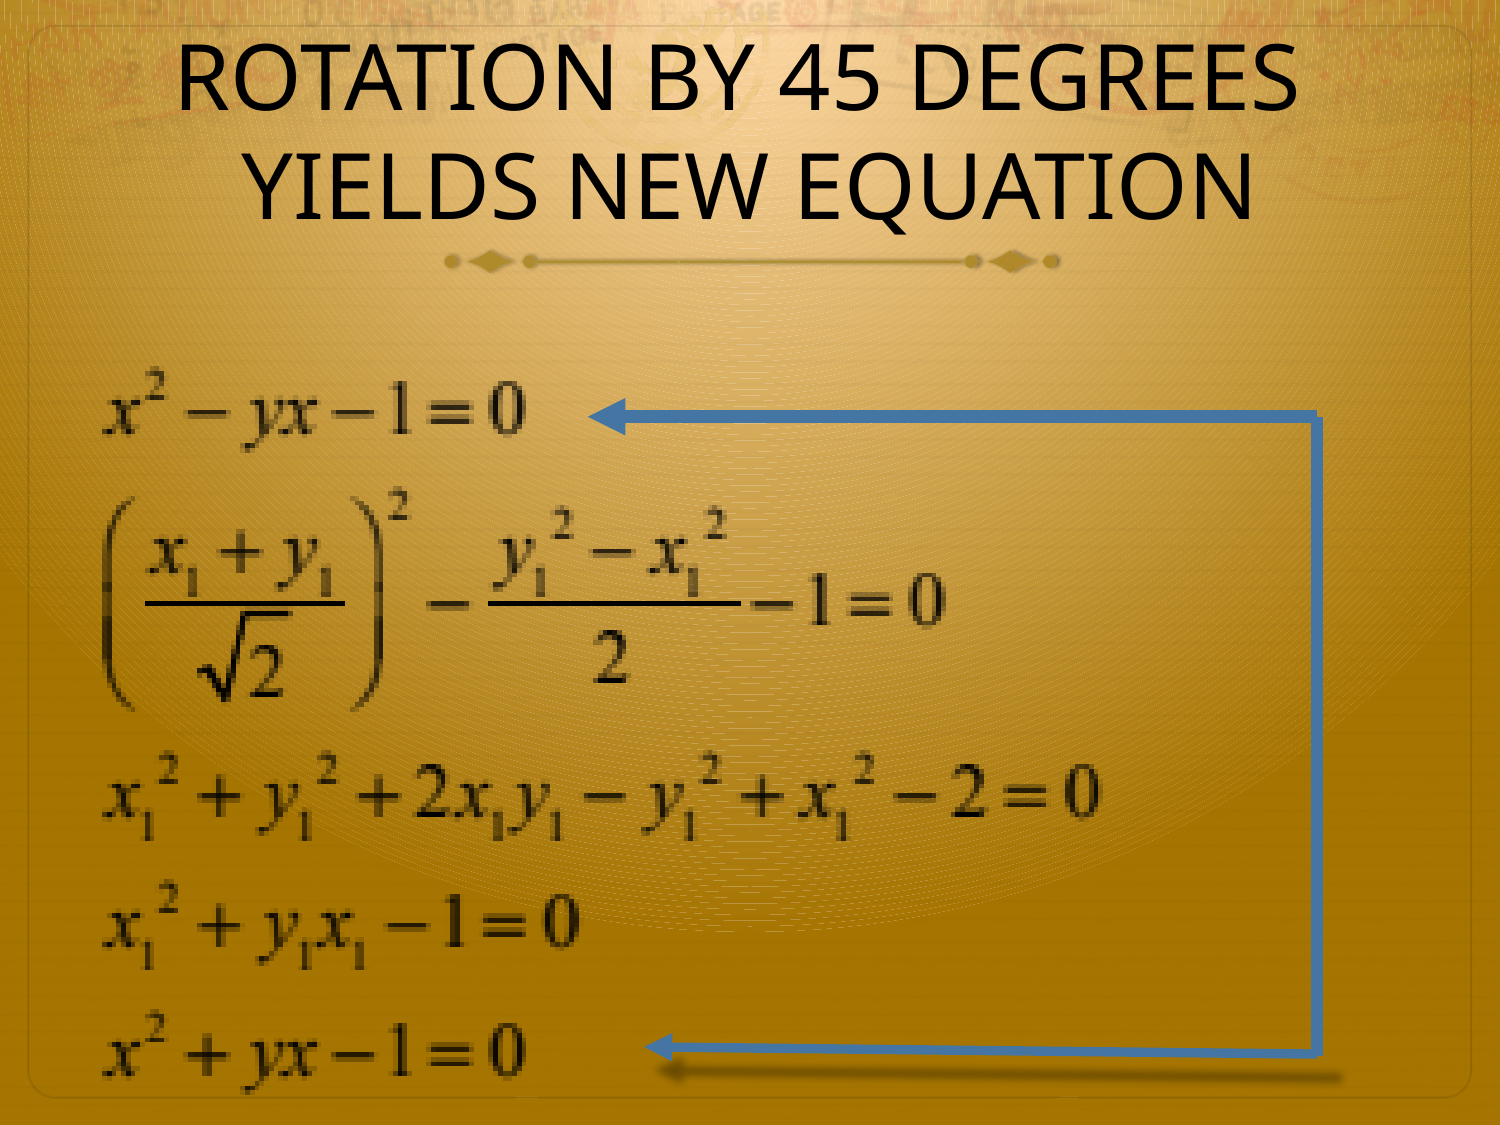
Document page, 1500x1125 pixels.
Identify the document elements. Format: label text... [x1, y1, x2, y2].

picture [0, 0, 1500, 1125]
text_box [1112, 1046, 1310, 1055]
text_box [93, 343, 1109, 1101]
title ROTATION BY 45 DEGREES YIELDS NEW EQUATION [93, 23, 1407, 233]
